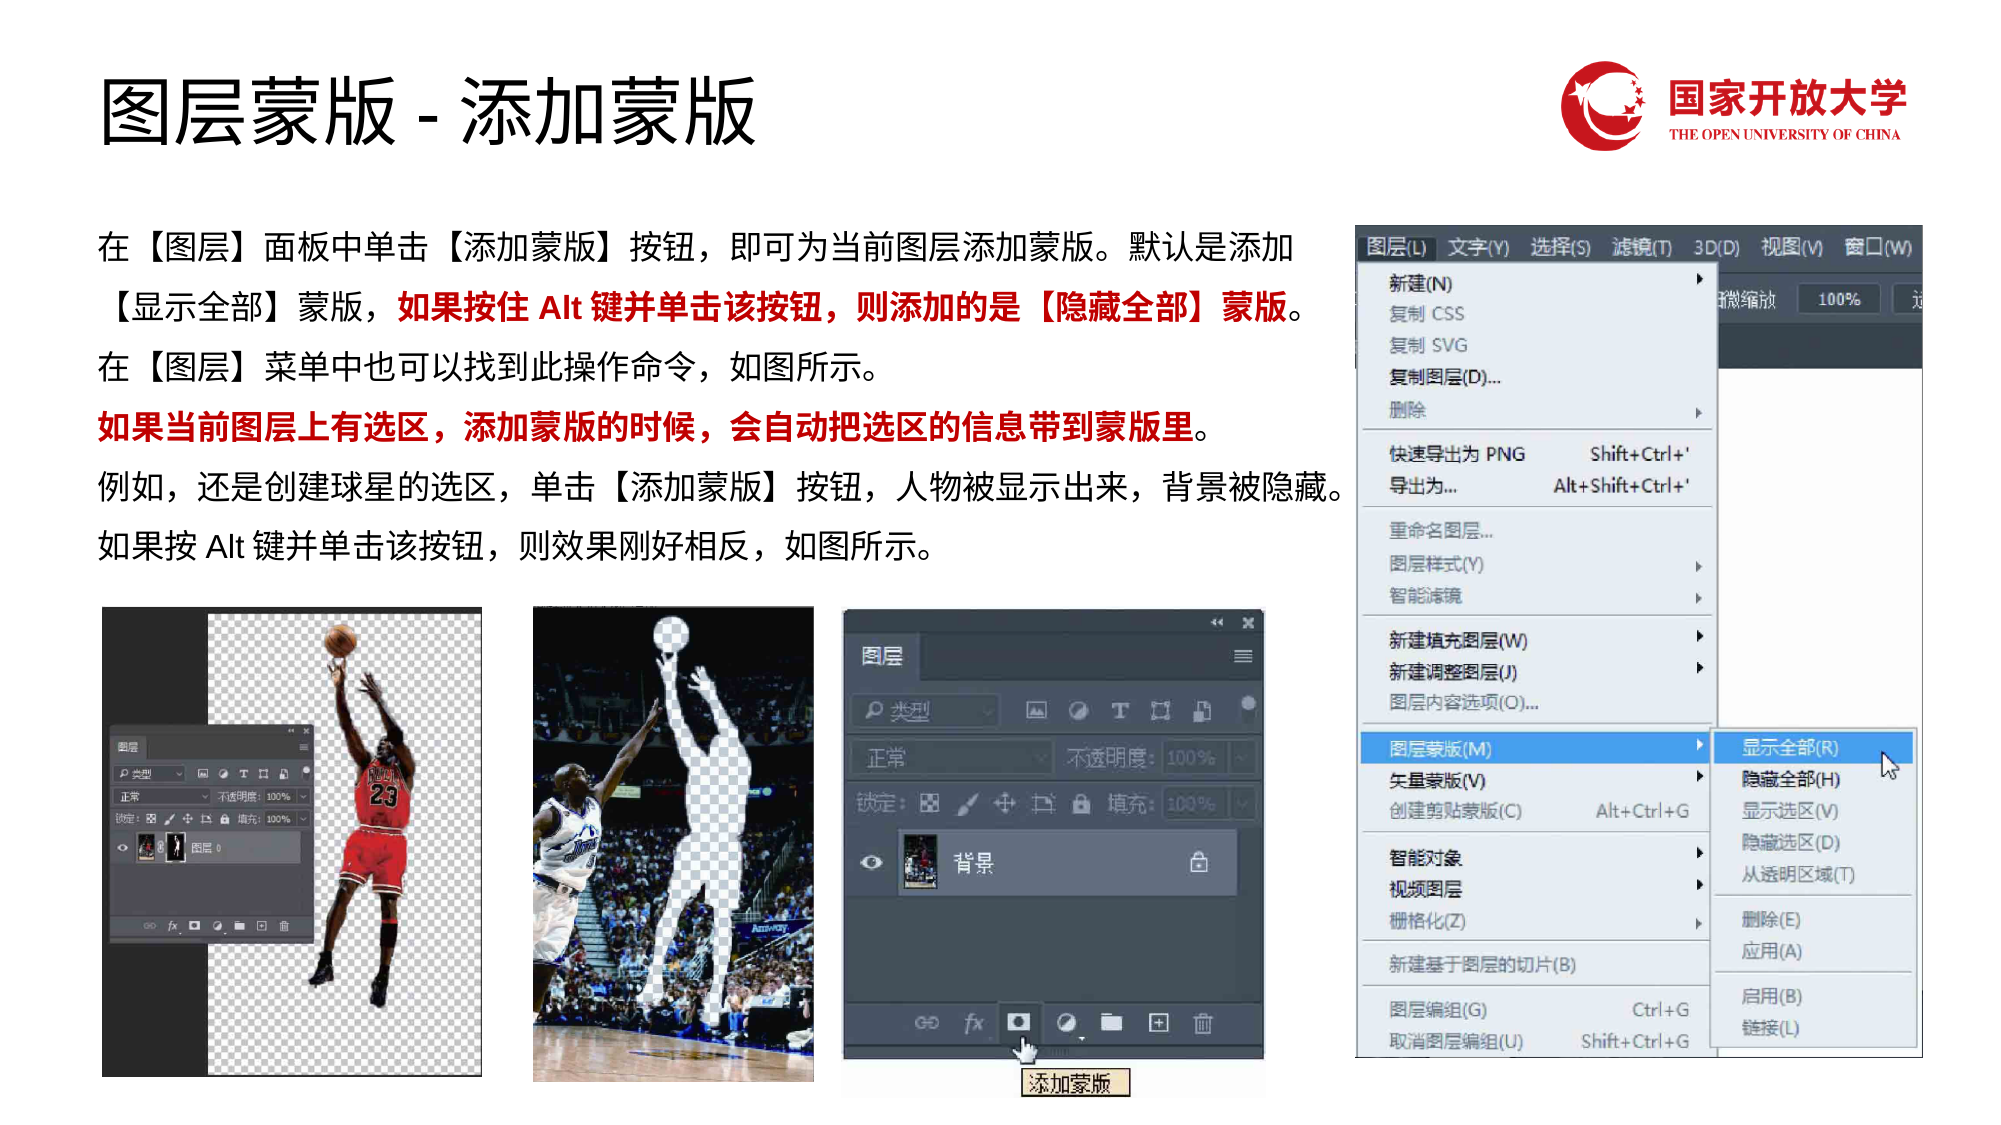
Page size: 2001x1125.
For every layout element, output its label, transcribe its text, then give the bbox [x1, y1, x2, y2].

text_box 在【图层】面板中单击【添加蒙版】按钮，即可为当前图层添加蒙版。默认是添加【显示全部】蒙版，如果按住Alt键并单击该按钮，则添加的是【隐藏全部】蒙版。在【图层】菜单中也可以找到此操作命令，如图所示。 如果当前图层上有选区，添加蒙版的时候，会自动把选区的信息带到蒙版里。 例如，还是创建球星的选区，单击【添加蒙版】按钮，人物被显示出来，背景被隐藏。如果按Alt键并单击该按钮，则效果刚好相反，如图所示。 [83, 198, 1344, 573]
title 图层蒙版-添加蒙版 [83, 61, 1634, 169]
picture [533, 606, 814, 1082]
picture [841, 606, 1266, 1098]
picture [102, 606, 482, 1077]
picture [1634, 61, 1910, 151]
picture [1355, 225, 1923, 1058]
